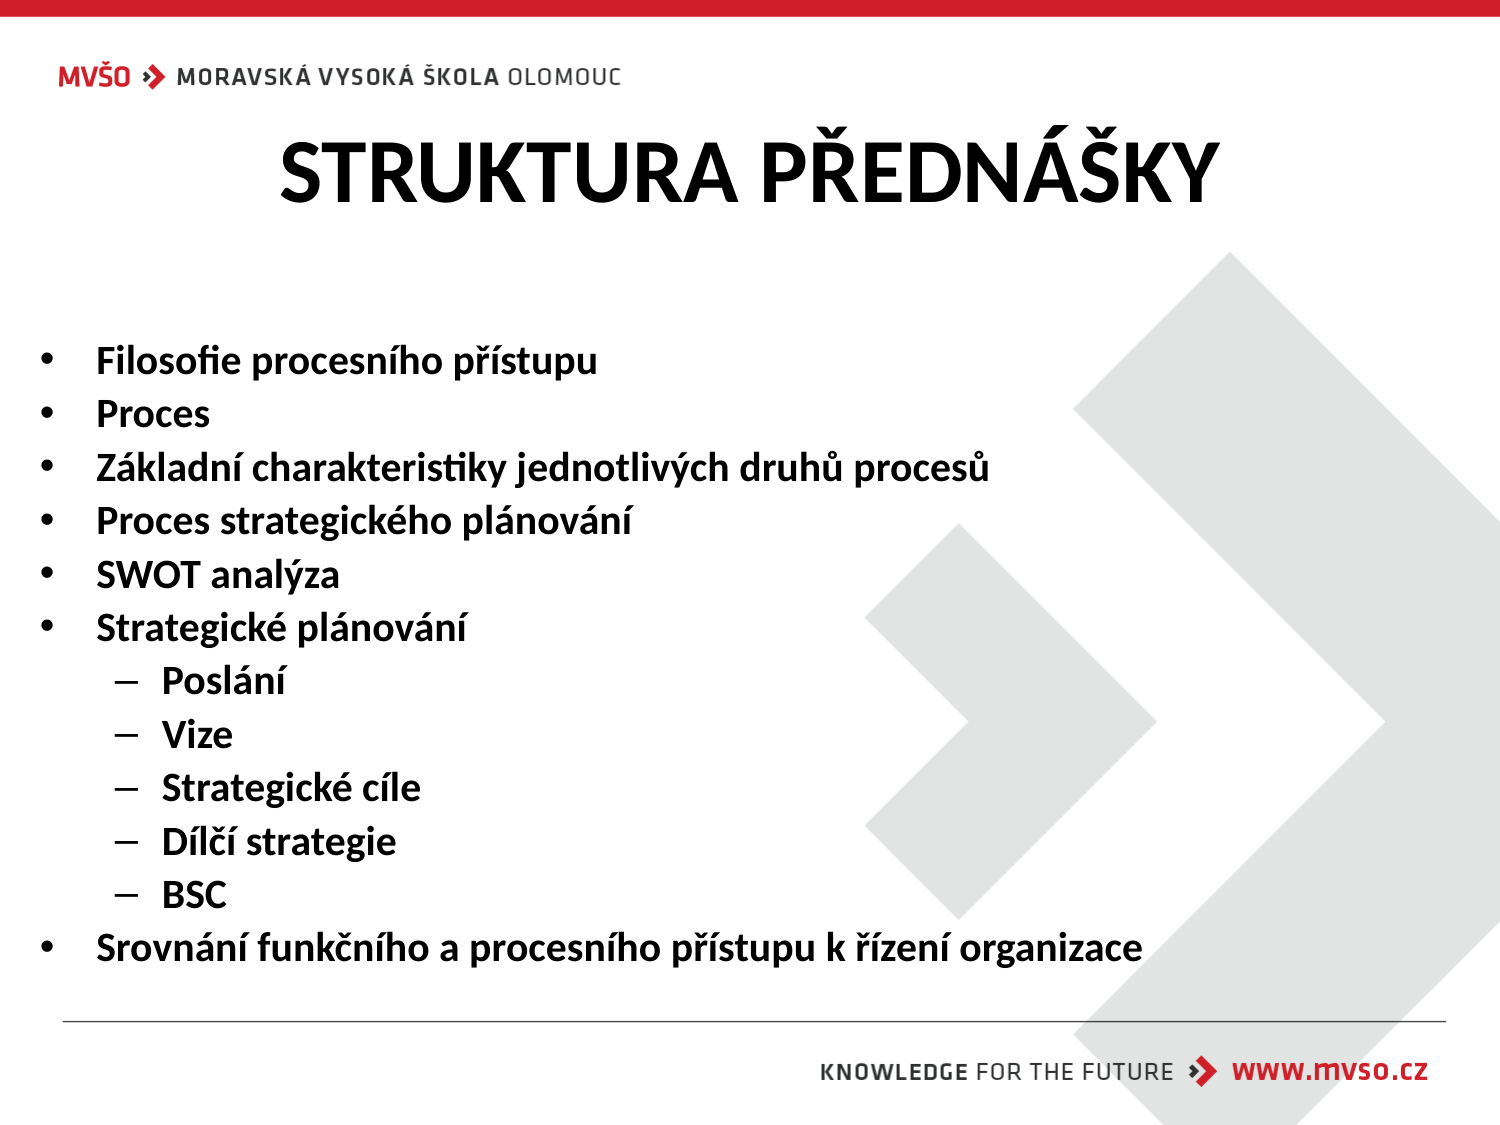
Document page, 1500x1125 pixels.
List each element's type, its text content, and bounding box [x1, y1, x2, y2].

list Filosofie procesního přístupu Proces Základní charakteristiky jednotlivých druhů procesů Proces strategického plánování SWOT analýza Strategické plánování Poslání Vize Strategické cíle Dílčí strategie BSC Srovnání funkčního a procesního přístupu k řízení organizace [24, 331, 1469, 1006]
title STRUKTURA PŘEDNÁŠKY [75, 99, 1425, 233]
picture [0, 0, 1500, 1125]
